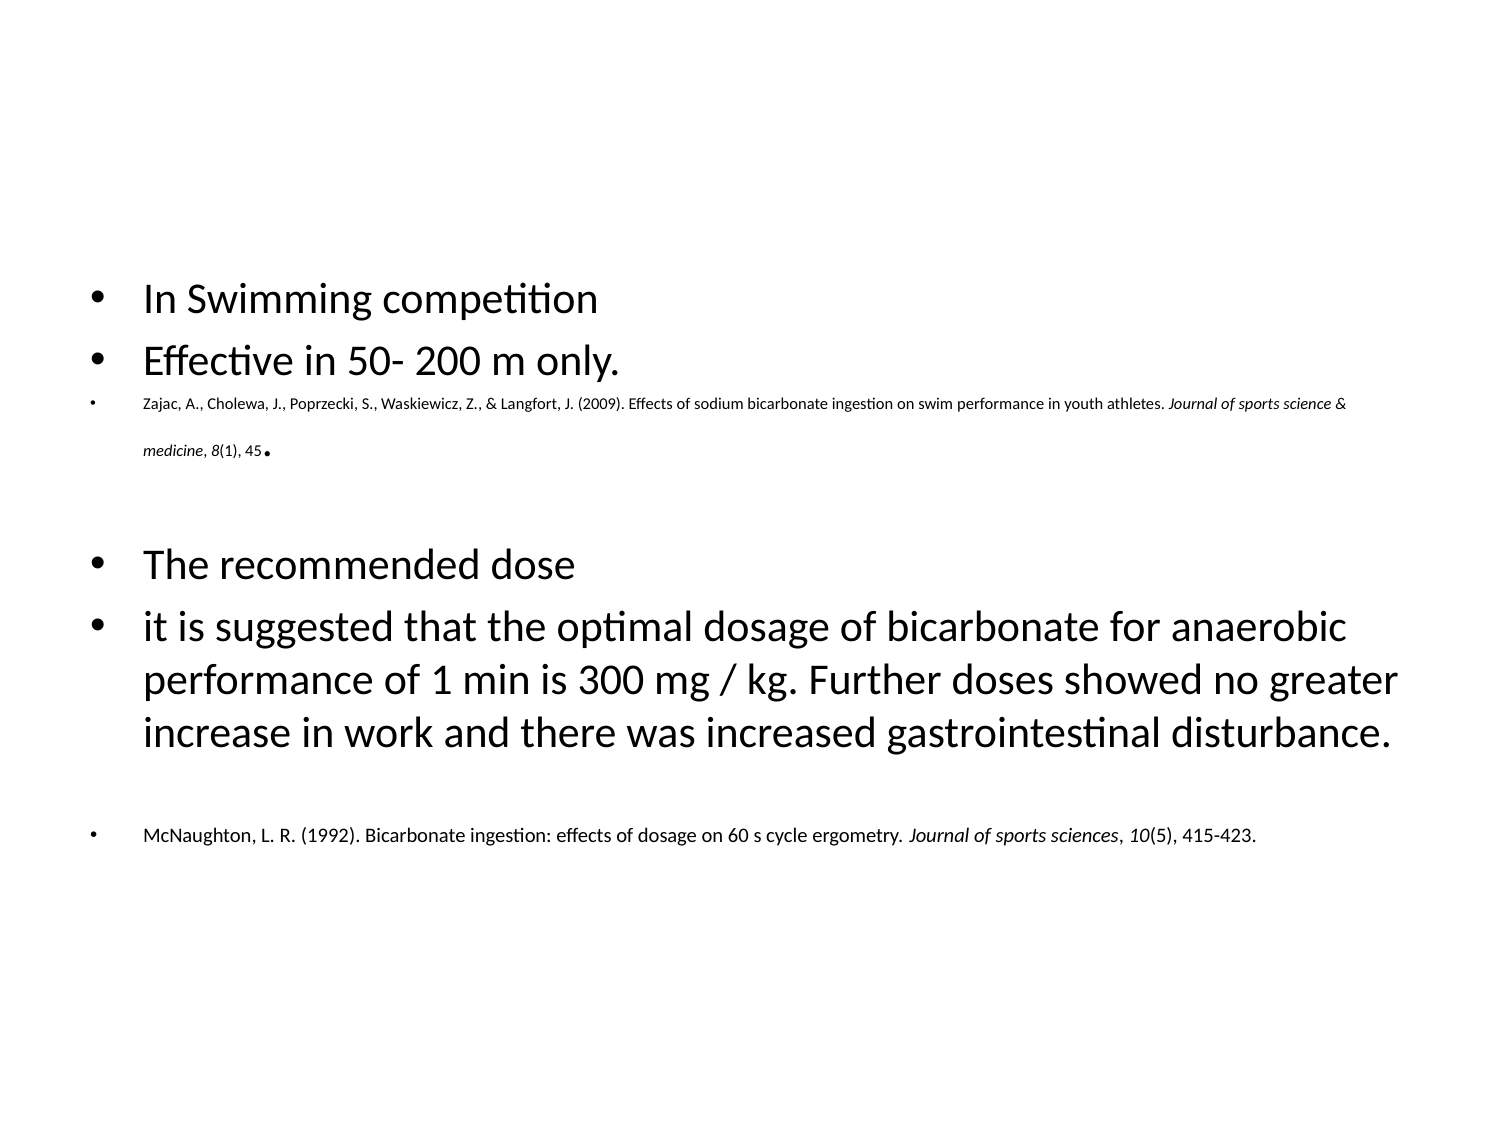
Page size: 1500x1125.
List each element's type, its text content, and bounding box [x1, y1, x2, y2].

list In Swimming competition Effective in 50- 200 m only. Zajac, A., Cholewa, J., Poprzecki, S., Waskiewicz, Z., & Langfort, J. (2009). Effects of sodium bicarbonate ingestion on swim performance in youth athletes. Journal of sports science & medicine, 8(1), 45. The recommended dose it is suggested that the optimal dosage of bicarbonate for anaerobic performance of 1 min is 300 mg / kg. Further doses showed no greater increase in work and there was increased gastrointestinal disturbance. McNaughton, L. R. (1992). Bicarbonate ingestion: effects of dosage on 60 s cycle ergometry. Journal of sports sciences, 10(5), 415-423. [75, 262, 1425, 1005]
